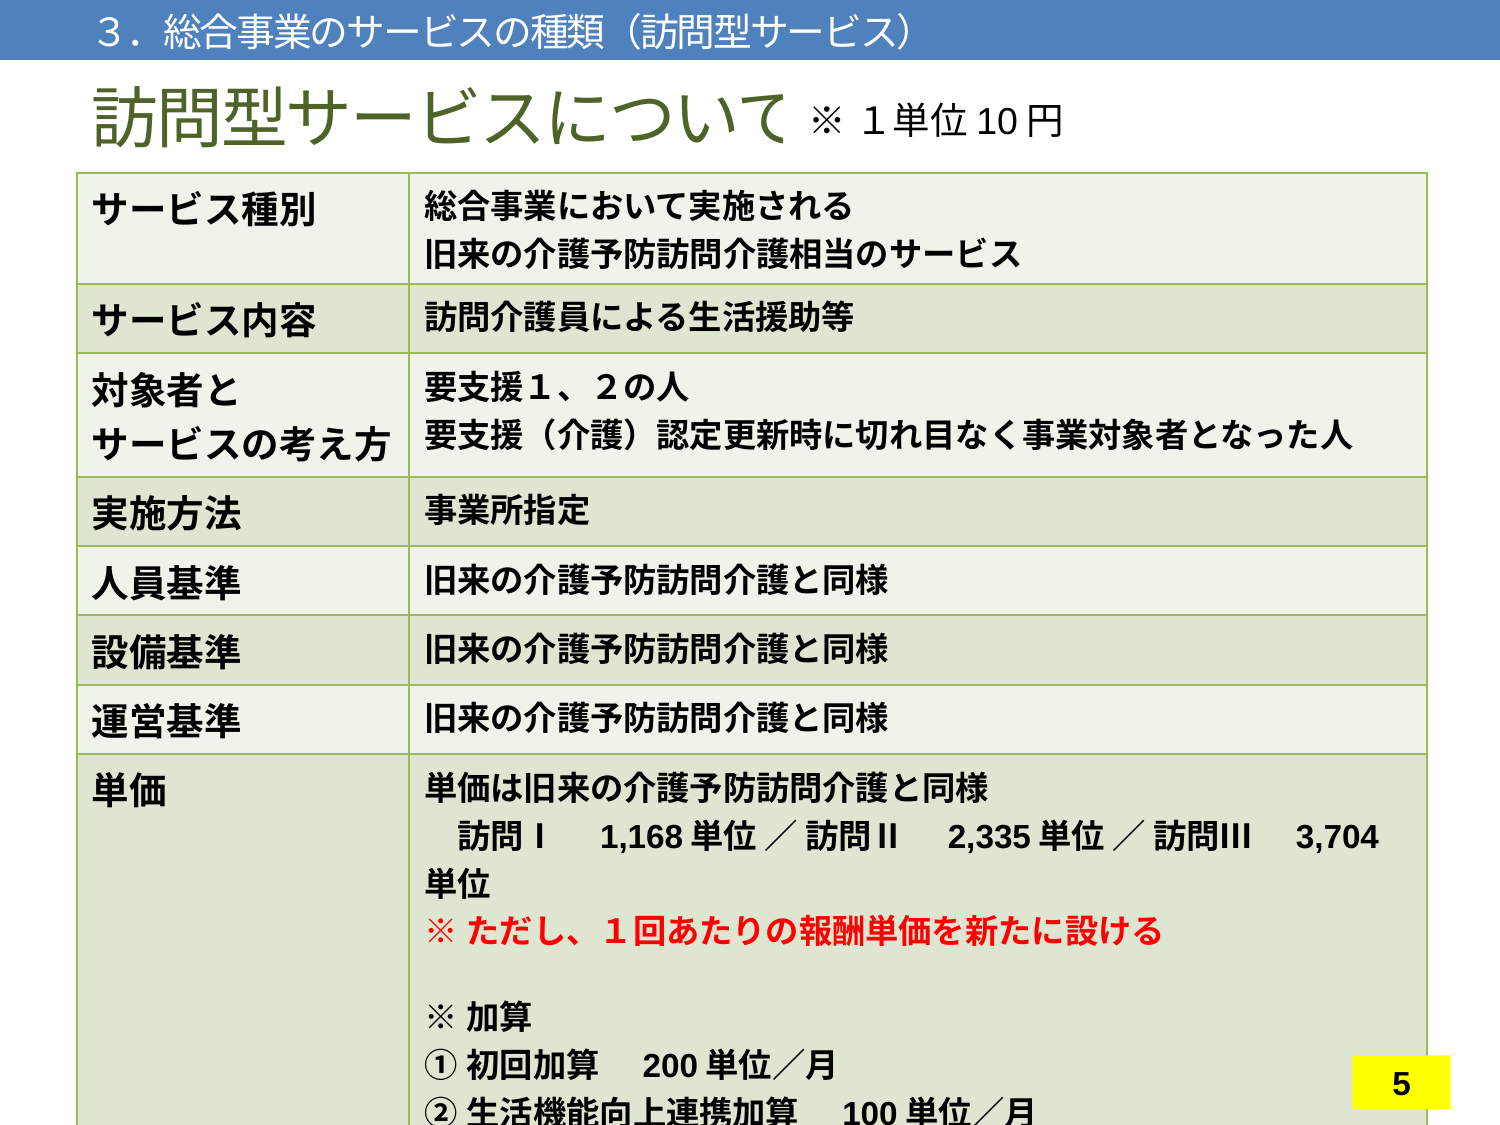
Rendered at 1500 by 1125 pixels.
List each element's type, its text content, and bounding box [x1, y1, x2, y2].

table_cell 旧来の介護予防訪問介護と同様 [410, 686, 1426, 753]
table_cell サービス内容 [78, 285, 408, 352]
table_cell 訪問介護員による生活援助等 [410, 285, 1426, 352]
text_box ※１単位10円 [781, 80, 1092, 159]
table_cell 運営基準 [78, 686, 408, 753]
title 訪問型サービスについて [76, 61, 1427, 171]
table_cell 旧来の介護予防訪問介護と同様 [410, 547, 1426, 614]
table_cell 事業所指定 [410, 478, 1426, 545]
table_cell 単価は旧来の介護予防訪問介護と同様 訪問Ⅰ 1,168単位 ／ 訪問Ⅱ 2,335単位 ／ 訪問Ⅲ 3,704単位 ※ただし、１回あたりの報酬単価を新たに設ける ※加算 ①初回加算 200単位／月 ②生活機能向上連携加算 100単位／月 ③介護職員処遇改善加算 （Ⅰ）8.6% （Ⅱ）4.8％ （Ⅲ）(Ⅱ）×0.9 （Ⅳ）（Ⅱ）×0.8 [410, 755, 1426, 1125]
table_cell 実施方法 [78, 478, 408, 545]
table_header サービス種別 [78, 174, 408, 283]
table_cell 要支援１、２の人 要支援（介護）認定更新時に切れ目なく事業対象者となった人 [410, 354, 1426, 476]
table_cell 旧来の介護予防訪問介護と同様 [410, 616, 1426, 684]
table_cell 人員基準 [78, 547, 408, 614]
table_cell 対象者と サービスの考え方 [78, 354, 408, 476]
table_cell 単価 [78, 755, 408, 1125]
slide_number 5 [1352, 1055, 1451, 1110]
table_cell 設備基準 [78, 616, 408, 684]
table_header 総合事業において実施される 旧来の介護予防訪問介護相当のサービス [410, 174, 1426, 283]
text_box ３．総合事業のサービスの種類（訪問型サービス） [74, 0, 1425, 62]
